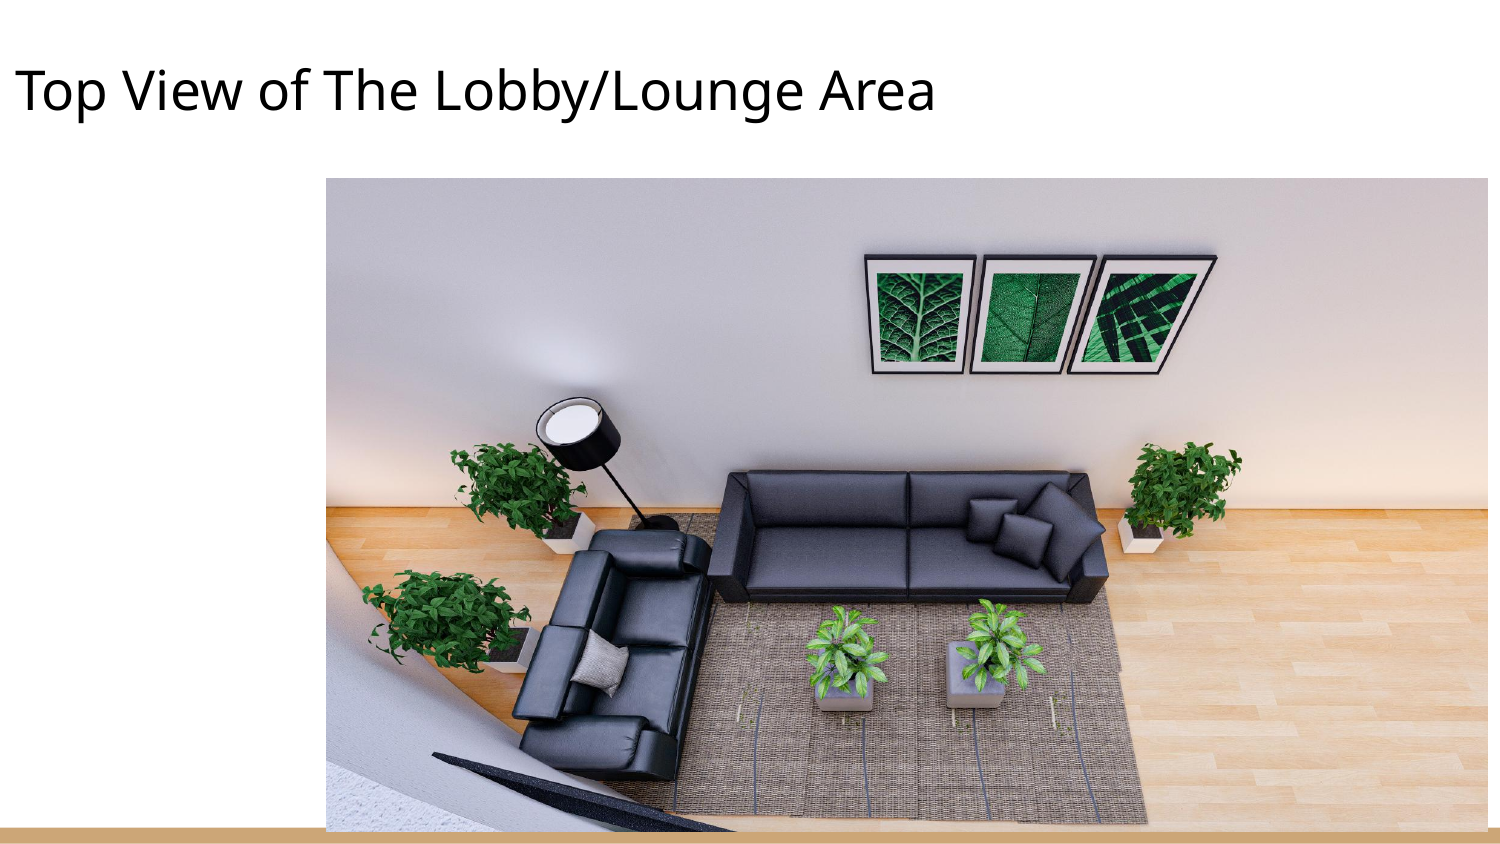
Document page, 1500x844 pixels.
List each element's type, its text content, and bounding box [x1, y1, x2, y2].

picture [326, 177, 1488, 832]
title Top View of The Lobby/Lounge Area [0, 0, 999, 137]
